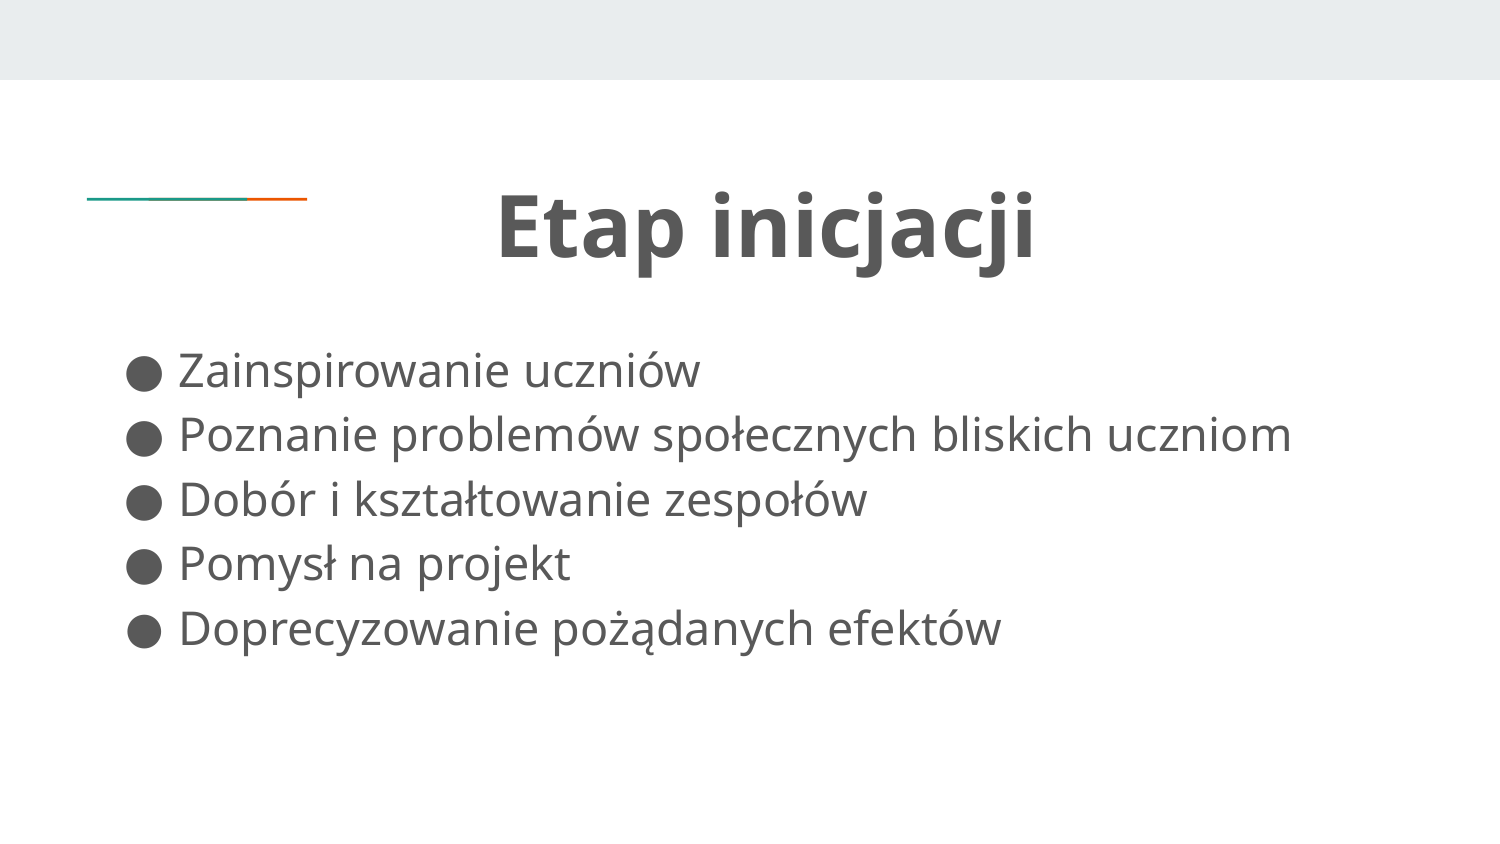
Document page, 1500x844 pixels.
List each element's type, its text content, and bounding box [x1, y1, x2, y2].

list Zainspirowanie uczniów Poznanie problemów społecznych bliskich uczniom Dobór i kształtowanie zespołów Pomysł na projekt Doprecyzowanie pożądanych efektów [92, 254, 1399, 675]
title Etap inicjacji [479, 140, 1413, 229]
